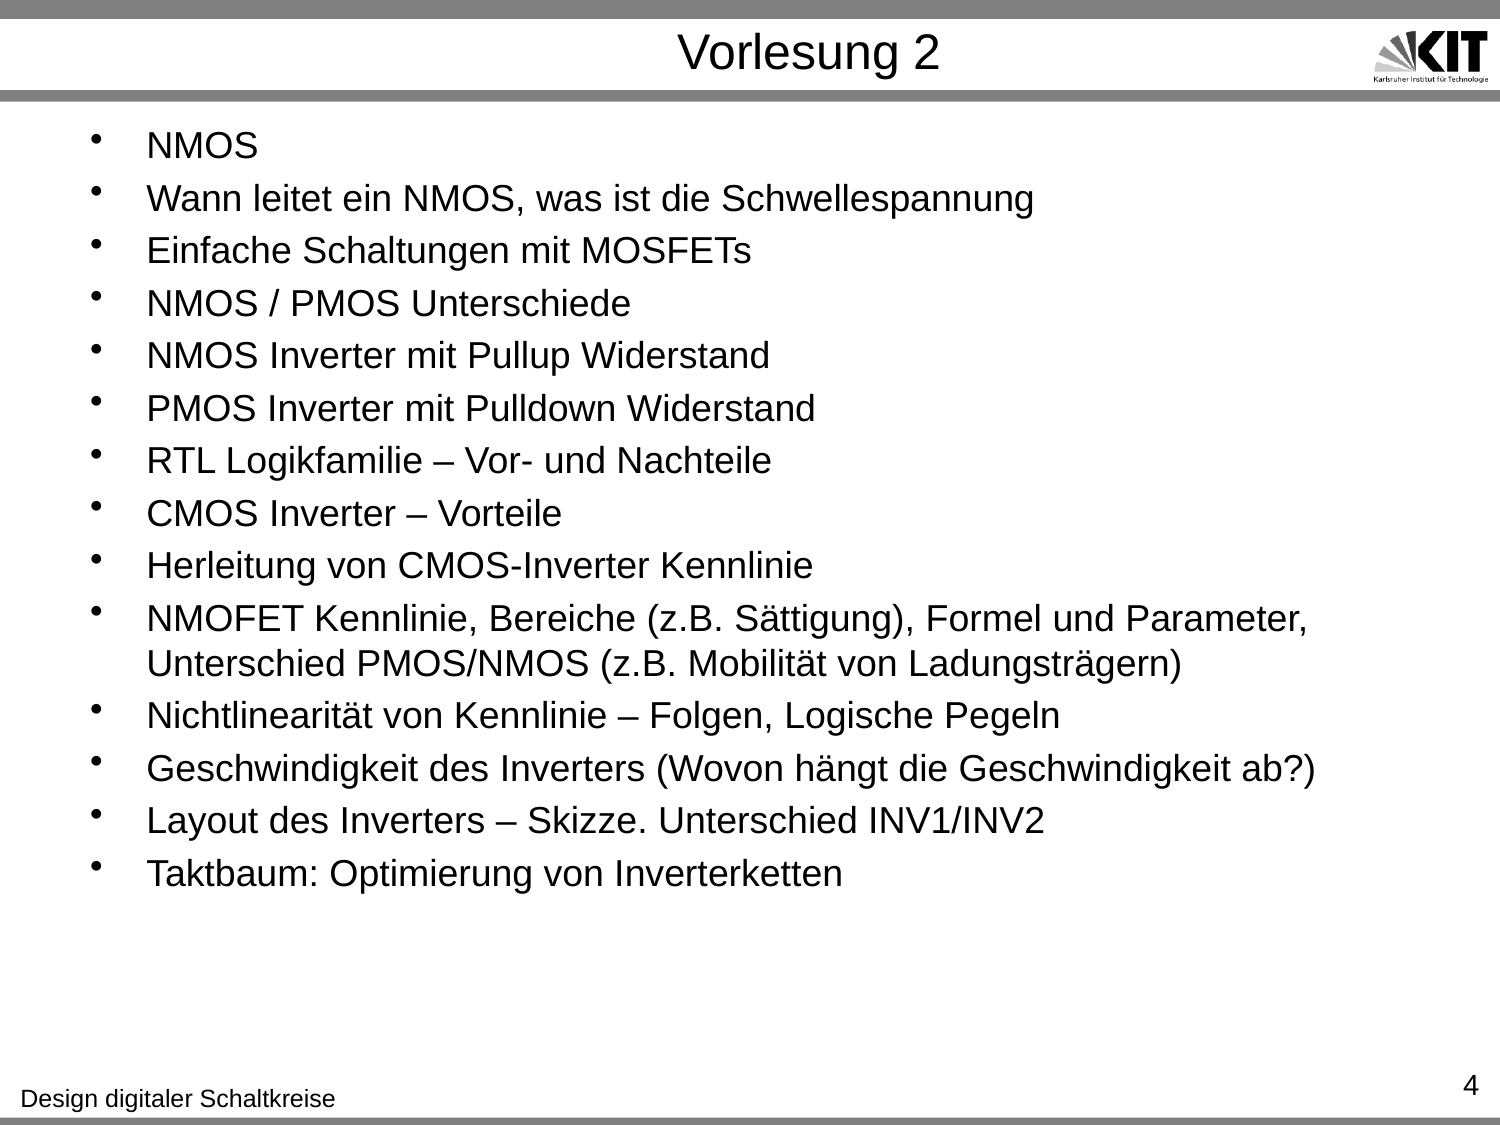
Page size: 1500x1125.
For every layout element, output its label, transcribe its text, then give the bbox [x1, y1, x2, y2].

list NMOS Wann leitet ein NMOS, was ist die Schwellespannung Einfache Schaltungen mit MOSFETs NMOS / PMOS Unterschiede NMOS Inverter mit Pullup Widerstand PMOS Inverter mit Pulldown Widerstand RTL Logikfamilie – Vor- und Nachteile CMOS Inverter – Vorteile Herleitung von CMOS-Inverter Kennlinie NMOFET Kennlinie, Bereiche (z.B. Sättigung), Formel und Parameter, Unterschied PMOS/NMOS (z.B. Mobilität von Ladungsträgern) Nichtlinearität von Kennlinie – Folgen, Logische Pegeln Geschwindigkeit des Inverters (Wovon hängt die Geschwindigkeit ab?) Layout des Inverters – Skizze. Unterschied INV1/INV2 Taktbaum: Optimierung von Inverterketten [75, 113, 1425, 413]
picture [1374, 31, 1488, 83]
title Vorlesung 2 [194, 21, 1425, 79]
slide_number 4 [1364, 1058, 1495, 1094]
